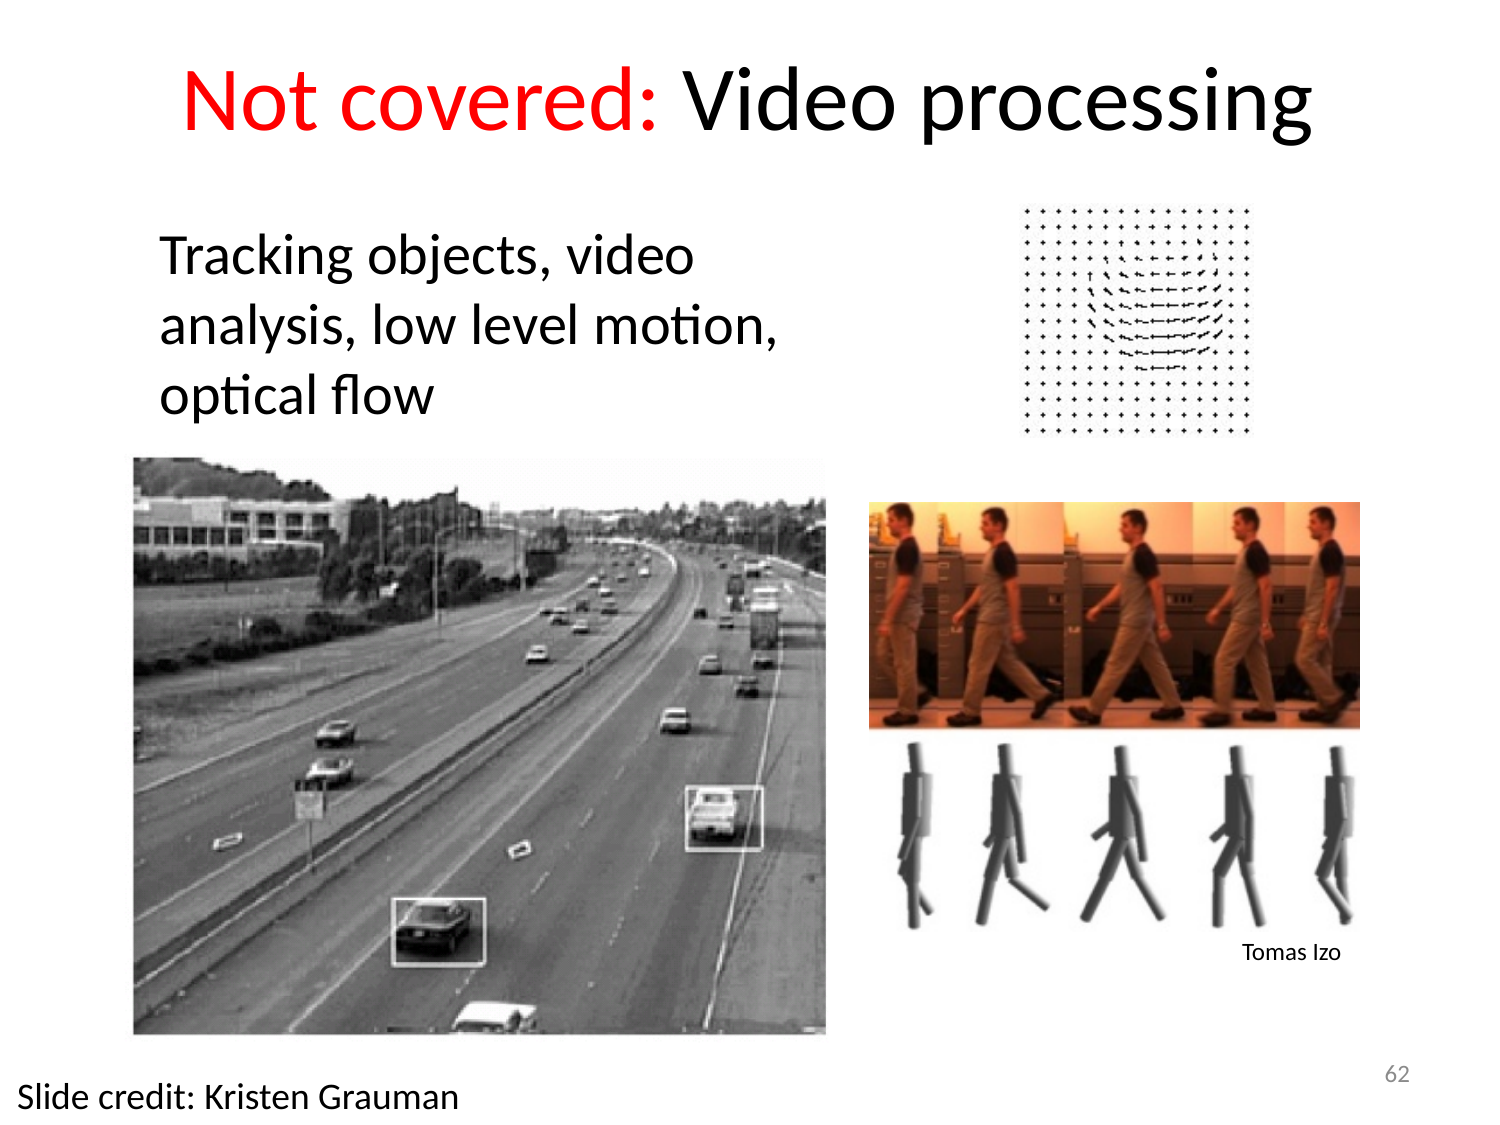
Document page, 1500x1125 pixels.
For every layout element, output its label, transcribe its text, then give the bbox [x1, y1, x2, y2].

text_box Tomas Izo [1227, 927, 1500, 973]
text_box Tracking objects, video analysis, low level motion, optical flow [144, 209, 834, 434]
text_box Slide credit: Kristen Grauman [2, 1064, 476, 1125]
slide_number 62 [1074, 1042, 1425, 1103]
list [869, 502, 1361, 932]
picture [114, 448, 830, 1045]
picture [1019, 202, 1255, 438]
title Not covered: Video processing [73, 0, 1424, 188]
